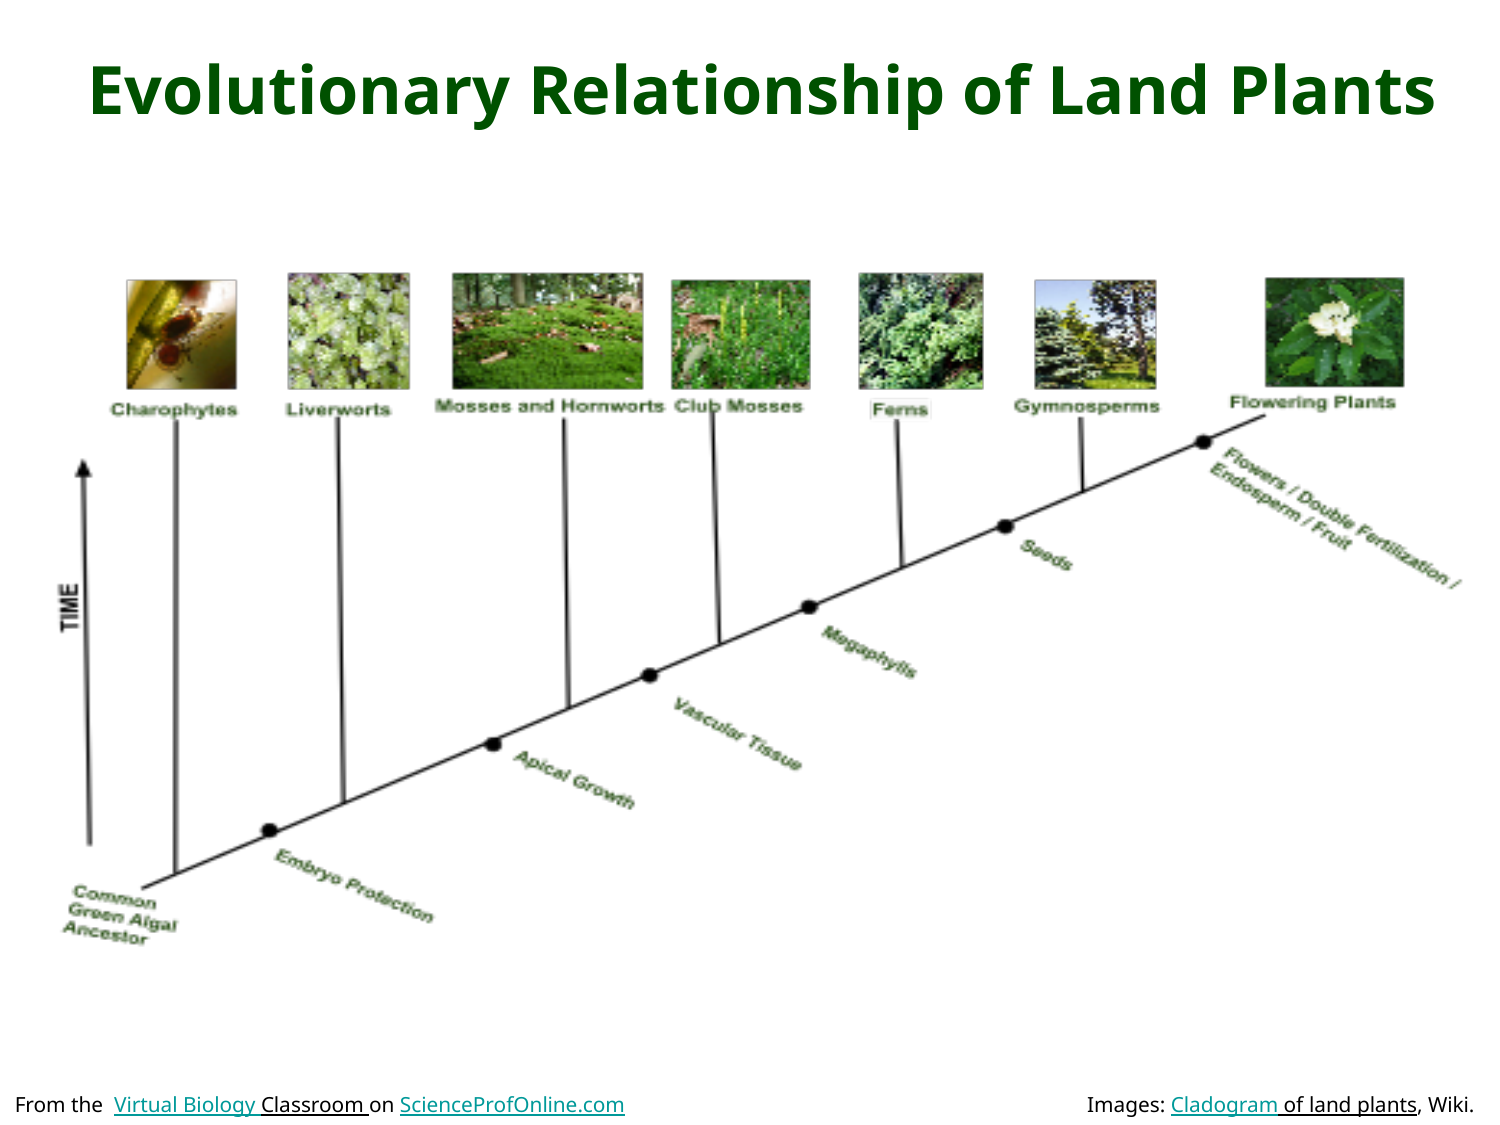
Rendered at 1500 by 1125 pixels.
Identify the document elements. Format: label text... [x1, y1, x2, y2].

text_box Images: Cladogram of land plants, Wiki. [1012, 1084, 1500, 1125]
title Evolutionary Relationship of Land Plants [62, 24, 1463, 150]
picture [24, 174, 1500, 1063]
text_box From the Virtual Biology Classroom on ScienceProfOnline.com [0, 1084, 688, 1125]
